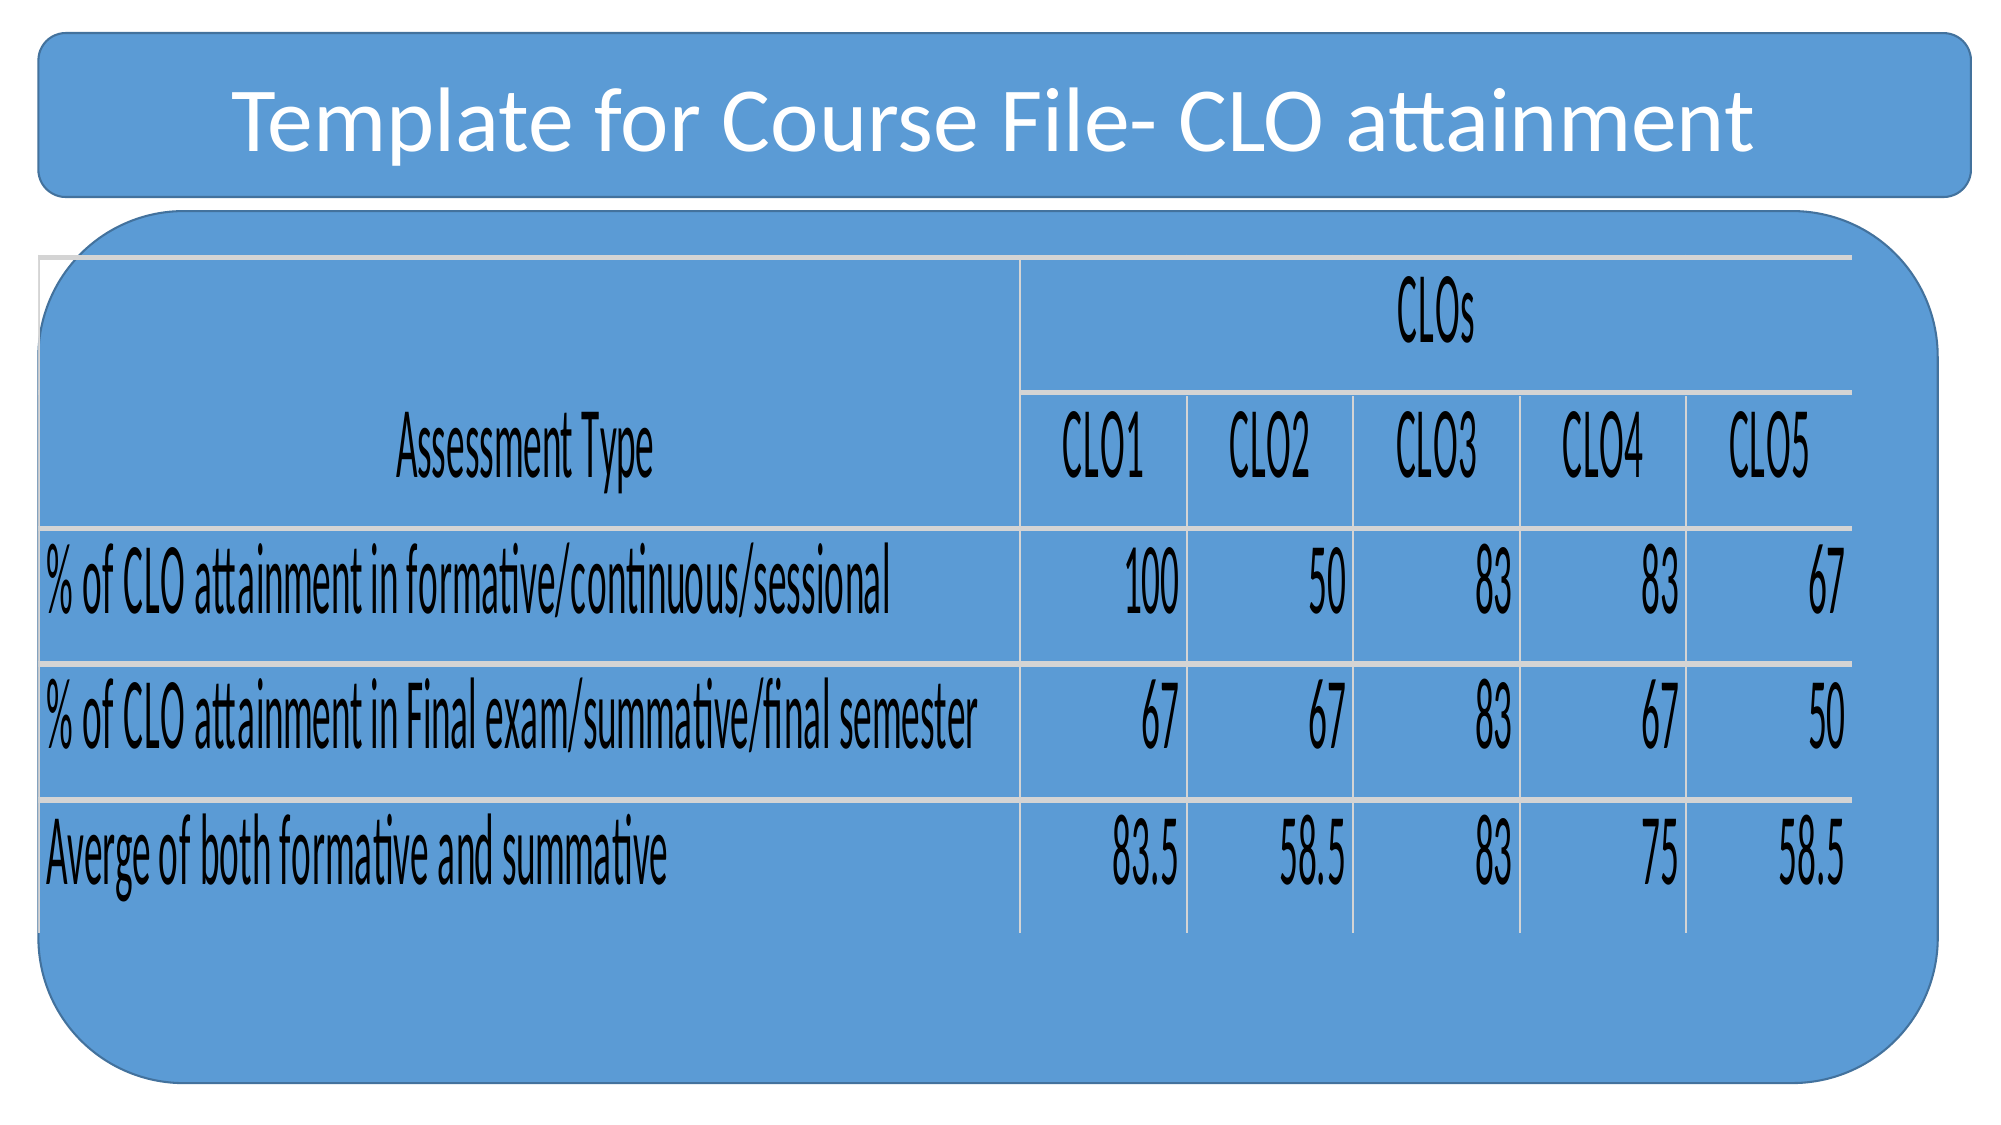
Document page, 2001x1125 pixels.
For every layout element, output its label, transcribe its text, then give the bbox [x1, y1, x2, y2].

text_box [38, 254, 1855, 939]
text_box [37, 210, 1939, 1085]
text_box Template for Course File- CLO attainment [37, 31, 1972, 199]
